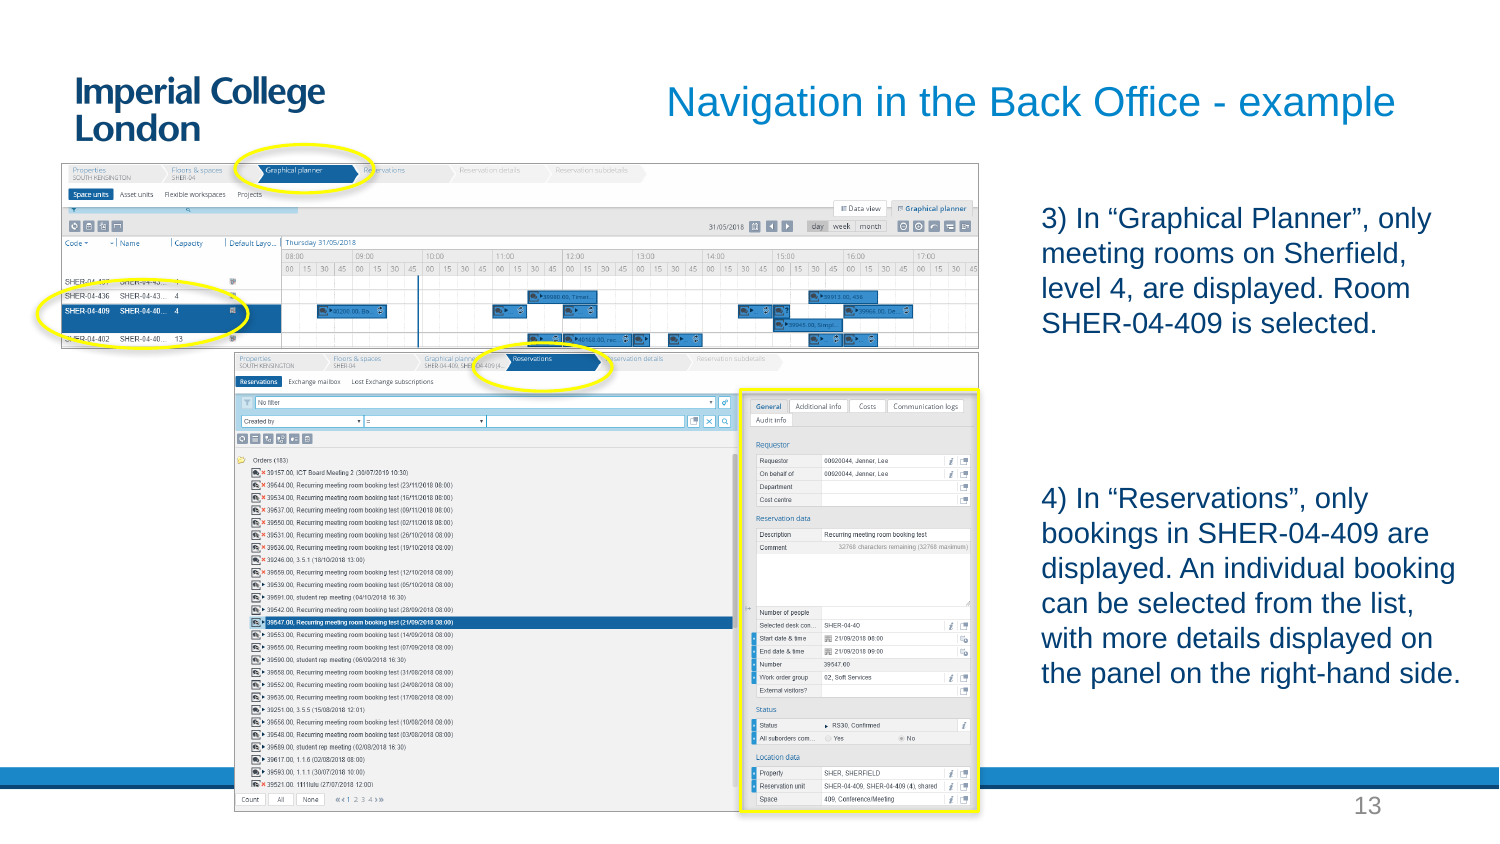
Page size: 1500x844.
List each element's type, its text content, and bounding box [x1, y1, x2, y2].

title Navigation in the Back Office - example [533, 65, 1397, 128]
text_box 4) In “Reservations”, only bookings in SHER-04-409 are displayed. An individual booking can be selected from the list, with more details displayed on the panel on the right-hand side. [1026, 471, 1488, 697]
slide_number 13 [1059, 782, 1397, 828]
text_box 3) In “Graphical Planner”, only meeting rooms on Sherfield, level 4, are displayed. Room SHER-04-409 is selected. [1026, 191, 1488, 347]
text_box [237, 143, 372, 161]
text_box [36, 293, 56, 335]
picture [0, 0, 1499, 844]
